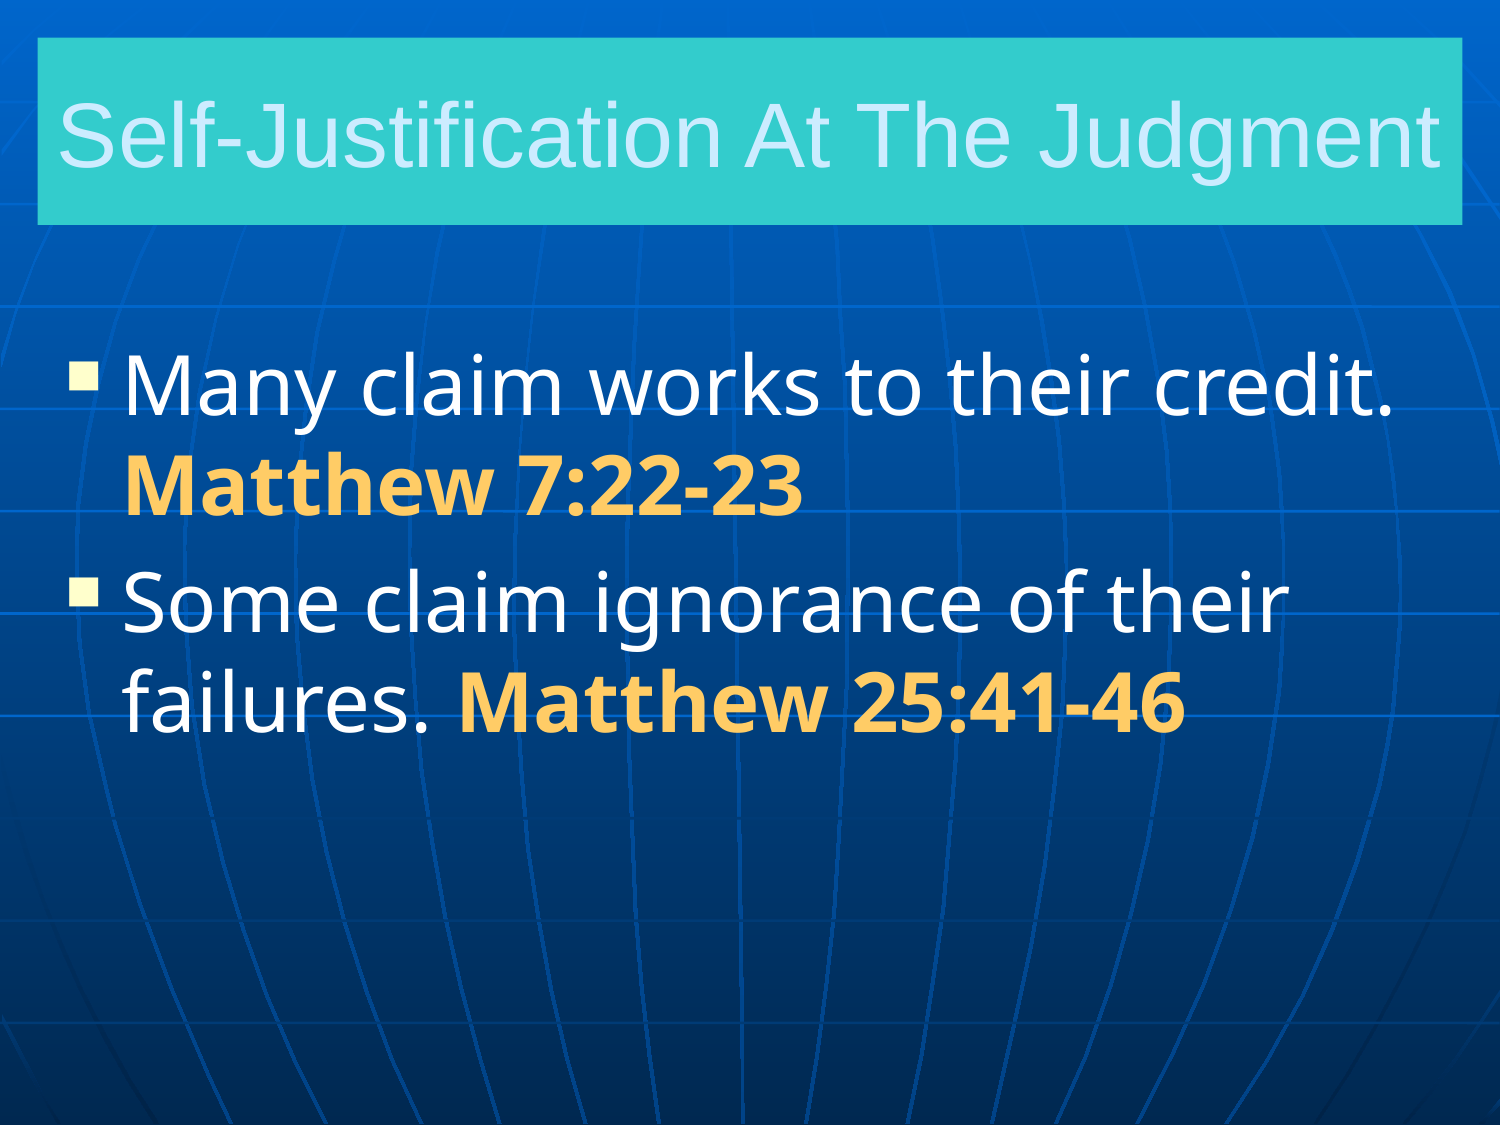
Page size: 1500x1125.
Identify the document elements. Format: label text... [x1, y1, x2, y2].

list Many claim works to their credit. Matthew 7:22-23 Some claim ignorance of their failures. Matthew 25:41-46 [49, 324, 1463, 1001]
title Self-Justification At The Judgment [37, 37, 1463, 226]
